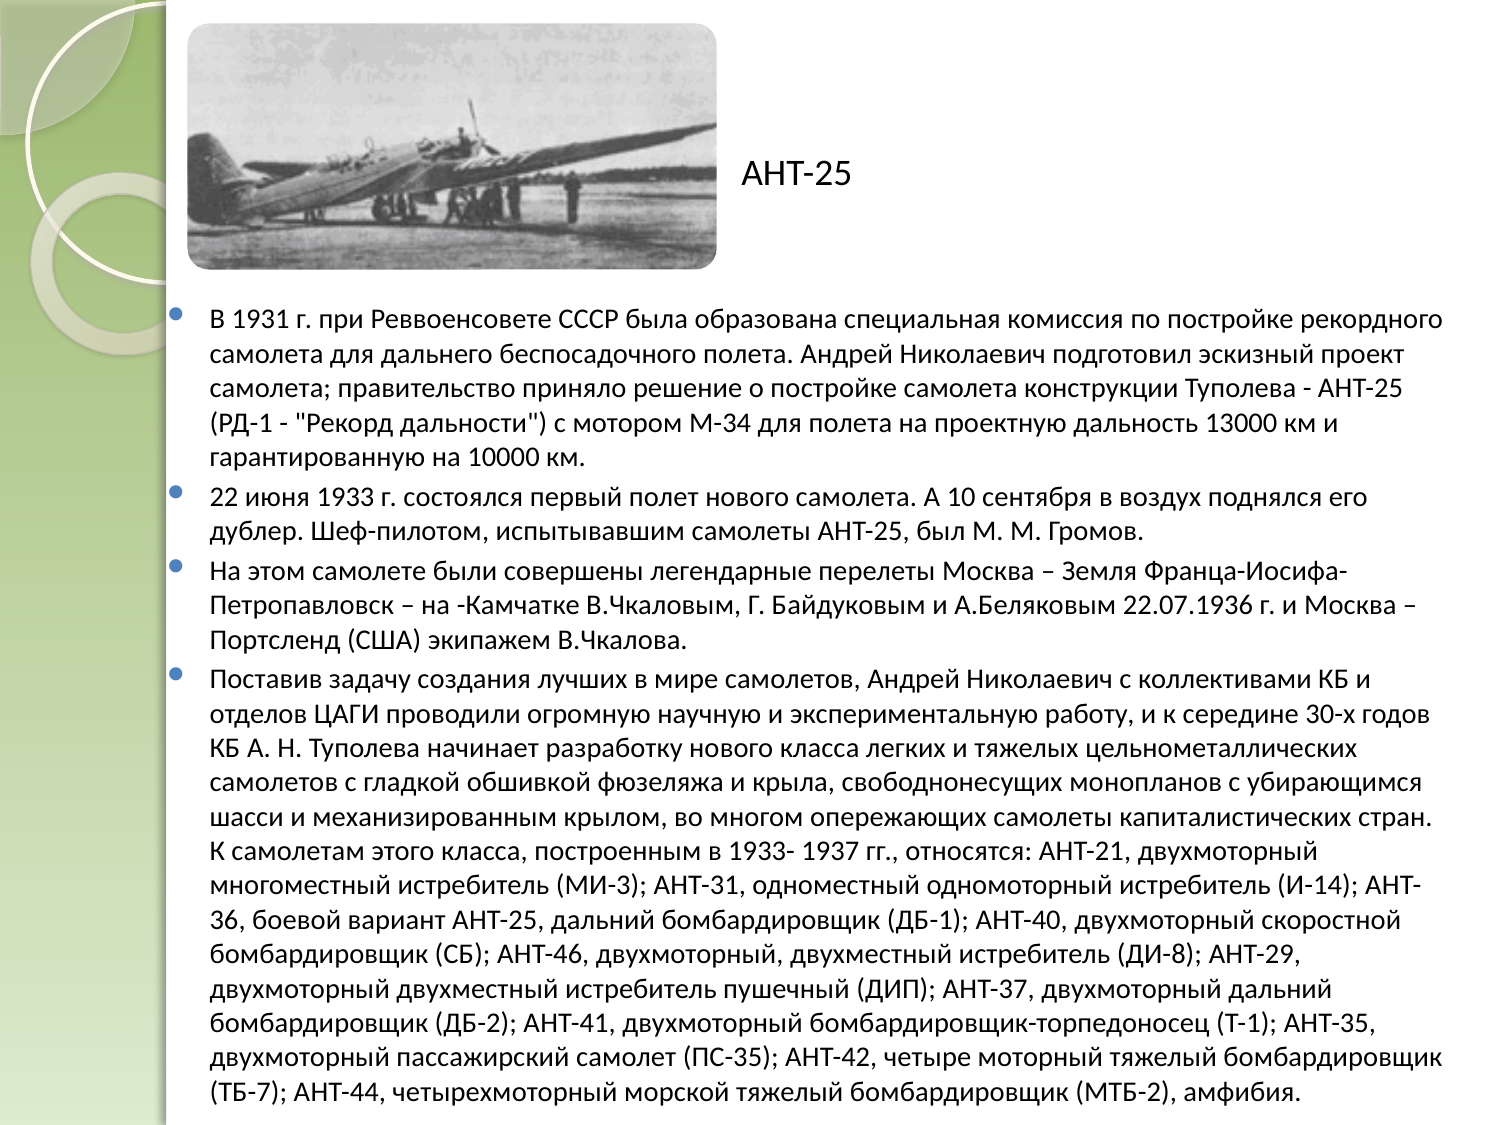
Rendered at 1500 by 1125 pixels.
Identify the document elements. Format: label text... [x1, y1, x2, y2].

list В 1931 г. при Реввоенсовете СССР была образована специальная комиссия по постройке рекордного самолета для дальнего беспосадочного полета. Андрей Николаевич подготовил эскизный проект самолета; правительство приняло решение о постройке самолета конструкции Туполева - АНТ-25 (РД-1 - "Рекорд дальности") с мотором М-34 для полета на проектную дальность 13000 км и гарантированную на 10000 км. 22 июня 1933 г. состоялся первый полет нового самолета. А 10 сентября в воздух поднялся его дублер. Шеф-пилотом, испытывавшим самолеты АНТ-25, был М. М. Громов. На этом самолете были совершены легендарные перелеты Москва – Земля Франца-Иосифа-Петропавловск – на -Камчатке В.Чкаловым, Г. Байдуковым и А.Беляковым 22.07.1936 г. и Москва – Портсленд (США) экипажем В.Чкалова. Поставив задачу создания лучших в мире самолетов, Андрей Николаевич с коллективами КБ и отделов ЦАГИ проводили огромную научную и экспериментальную работу, и к середине 30-х годов КБ А. Н. Туполева начинает разработку нового класса легких и тяжелых цельнометаллических самолетов с гладкой обшивкой фюзеляжа и крыла, свободнонесущих монопланов с убирающимся шасси и механизированным крылом, во многом опережающих самолеты капиталистических стран. К самолетам этого класса, построенным в 1933- 1937 гг., относятся: АНТ-21, двухмоторный многоместный истребитель (МИ-3); АНТ-31, одноместный одномоторный истребитель (И-14); АНТ-36, боевой вариант АНТ-25, дальний бомбардировщик (ДБ-1); АНТ-40, двухмоторный скоростной бомбардировщик (СБ); АНТ-46, двухмоторный, двухместный истребитель (ДИ-8); АНТ-29, двухмоторный двухместный истребитель пушечный (ДИП); АНТ-37, двухмоторный дальний бомбардировщик (ДБ-2); АНТ-41, двухмоторный бомбардировщик-торпедоносец (Т-1); АНТ-35, двухмоторный пассажирский самолет (ПС-35); АНТ-42, четыре моторный тяжелый бомбардировщик (ТБ-7); АНТ-44, четырехмоторный морской тяжелый бомбардировщик (МТБ-2), амфибия. [140, 292, 1465, 1125]
text_box АНТ-25 [726, 140, 1032, 201]
picture [187, 23, 717, 270]
